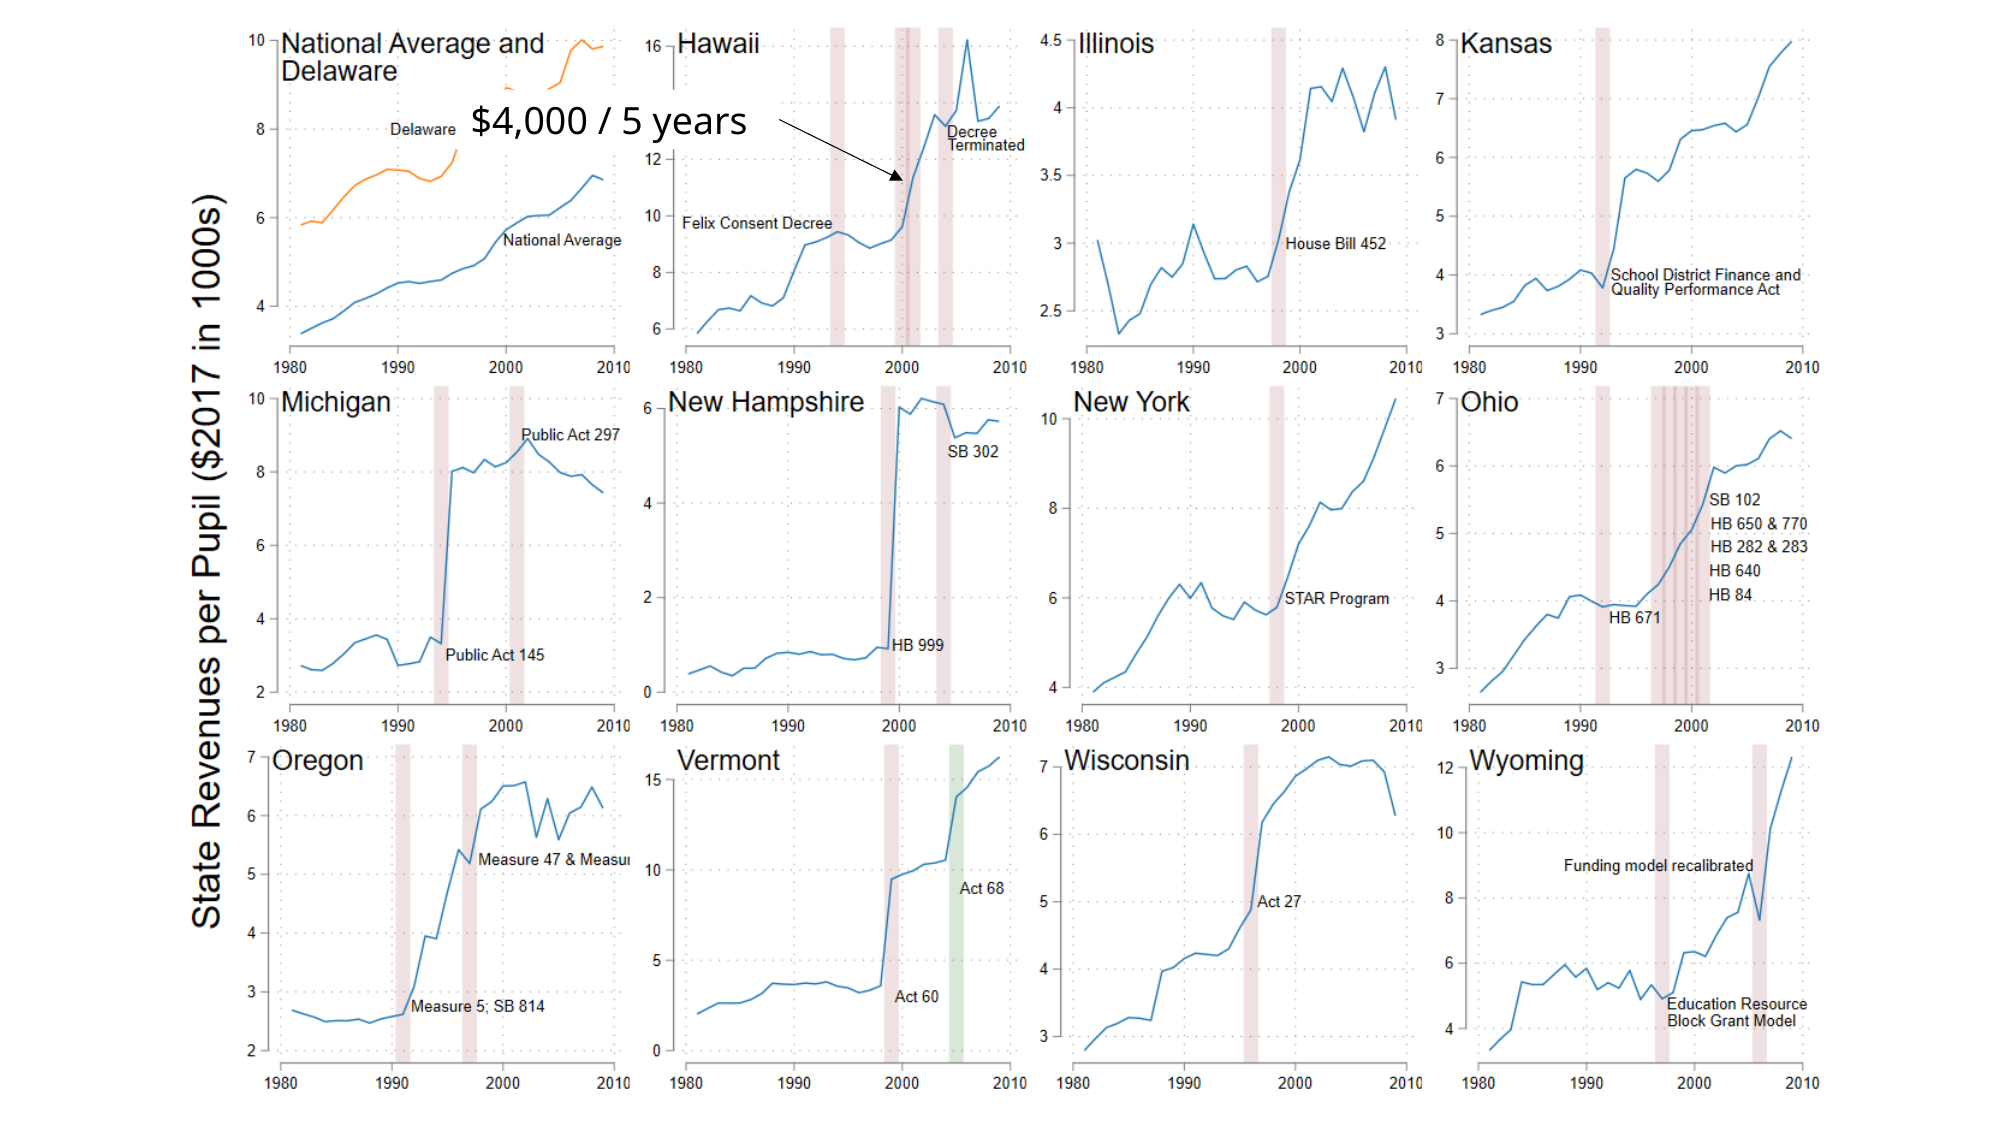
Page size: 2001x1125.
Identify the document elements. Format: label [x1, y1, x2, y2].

text_box [779, 119, 903, 181]
picture [156, 0, 1844, 1125]
